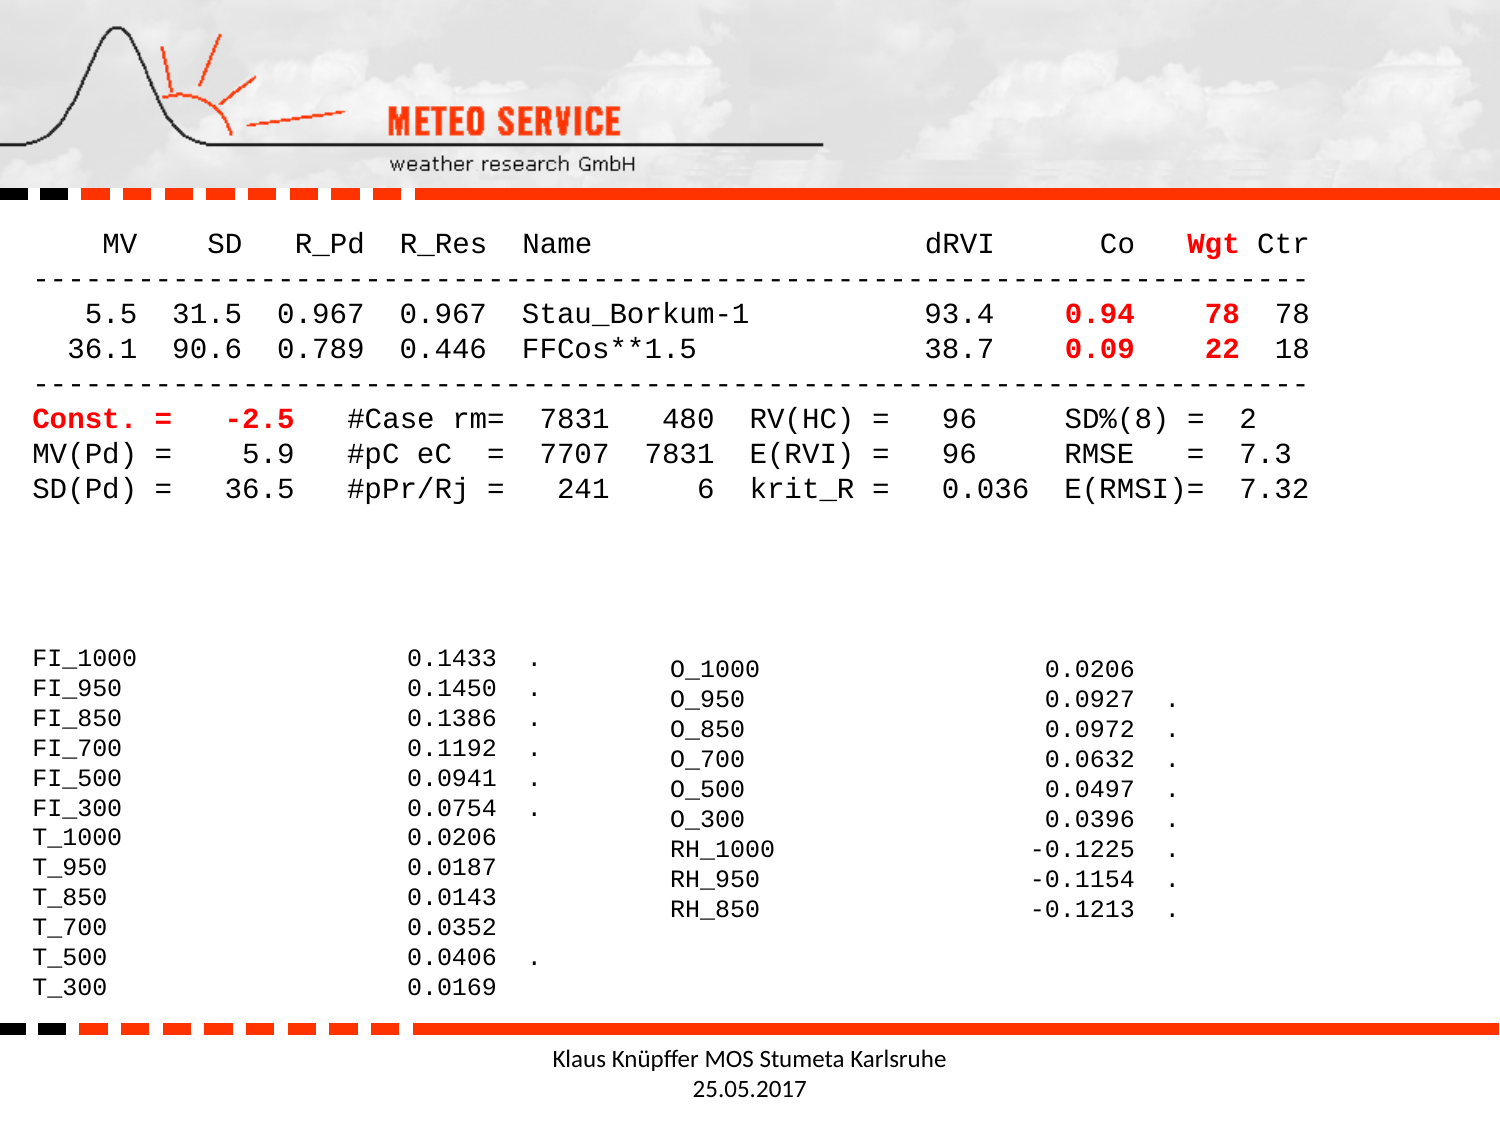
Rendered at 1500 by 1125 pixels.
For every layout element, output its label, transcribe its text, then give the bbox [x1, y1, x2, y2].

footer Klaus Knüpffer MOS Stumeta Karlsruhe 25.05.2017 [512, 1042, 988, 1103]
text_box O_1000 0.0206 O_950 0.0927 . O_850 0.0972 . O_700 0.0632 . O_500 0.0497 . O_300 0.0396 . RH_1000 -0.1225 . RH_950 -0.1154 . RH_850 -0.1213 . [655, 645, 1500, 970]
picture [0, 1023, 1499, 1035]
picture [0, 0, 1500, 200]
